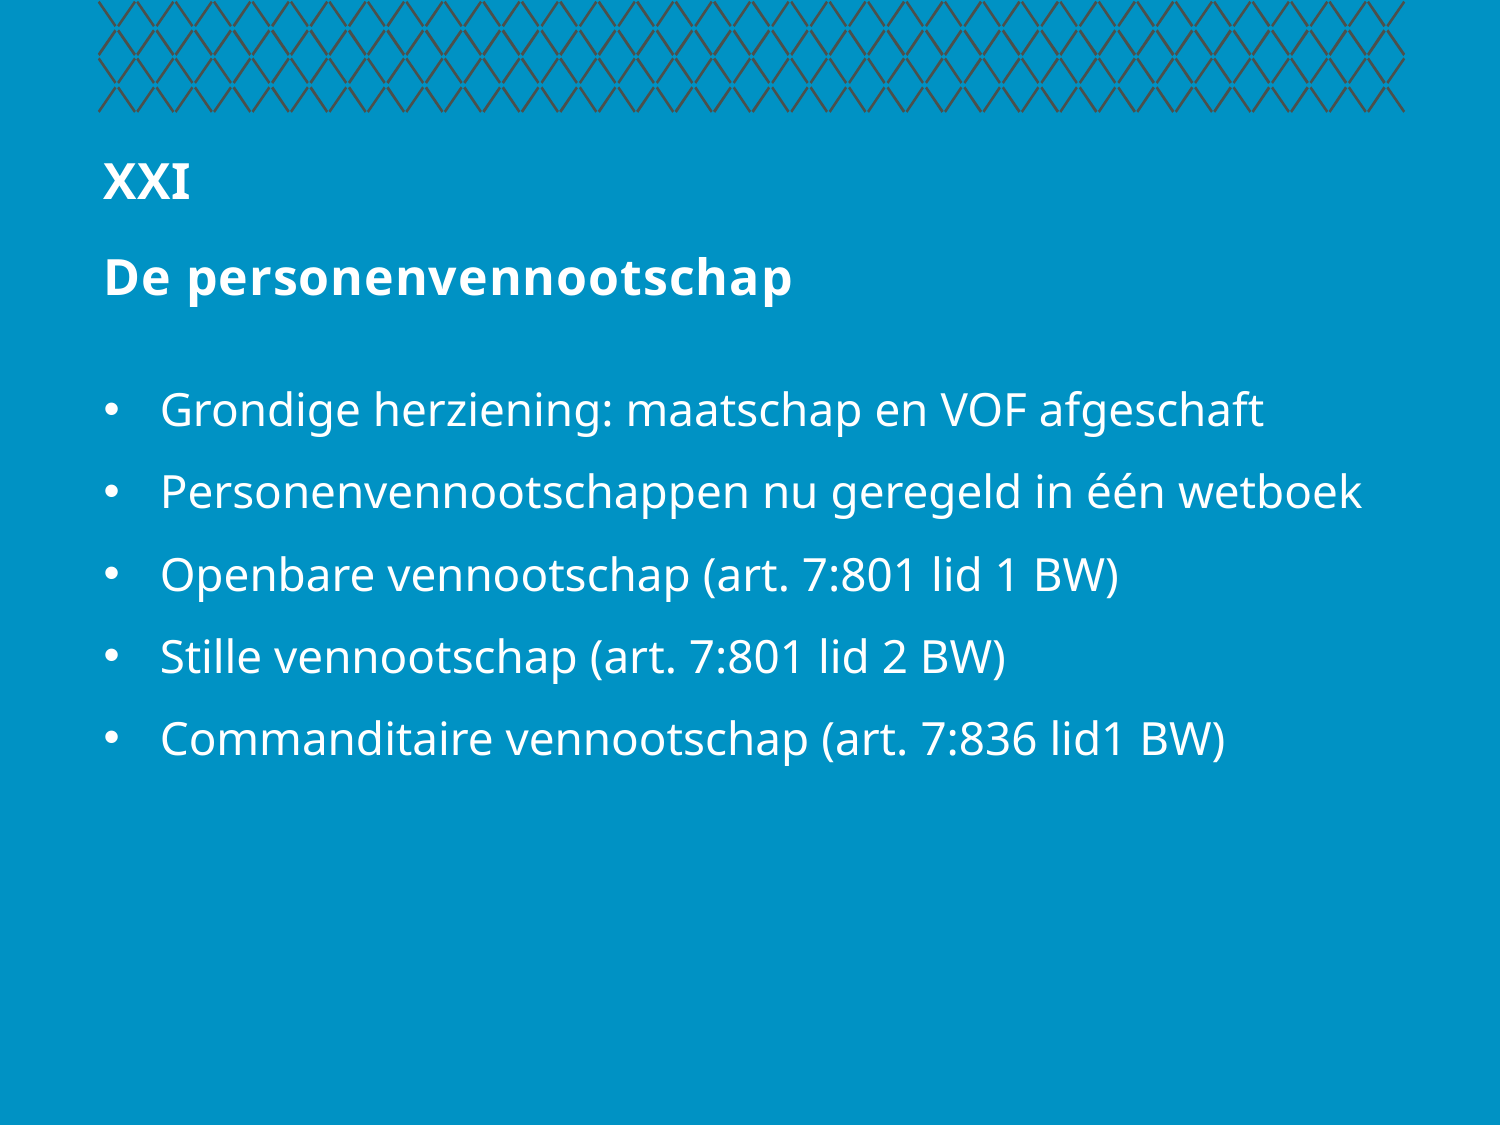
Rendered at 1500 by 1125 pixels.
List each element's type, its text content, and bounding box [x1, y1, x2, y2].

list Grondige herziening: maatschap en VOF afgeschaft Personenvennootschappen nu geregeld in één wetboek Openbare vennootschap (art. 7:801 lid 1 BW) Stille vennootschap (art. 7:801 lid 2 BW) Commanditaire vennootschap (art. 7:836 lid1 BW) [88, 373, 1412, 1059]
title XXI De personenvennootschap [88, 153, 1412, 304]
